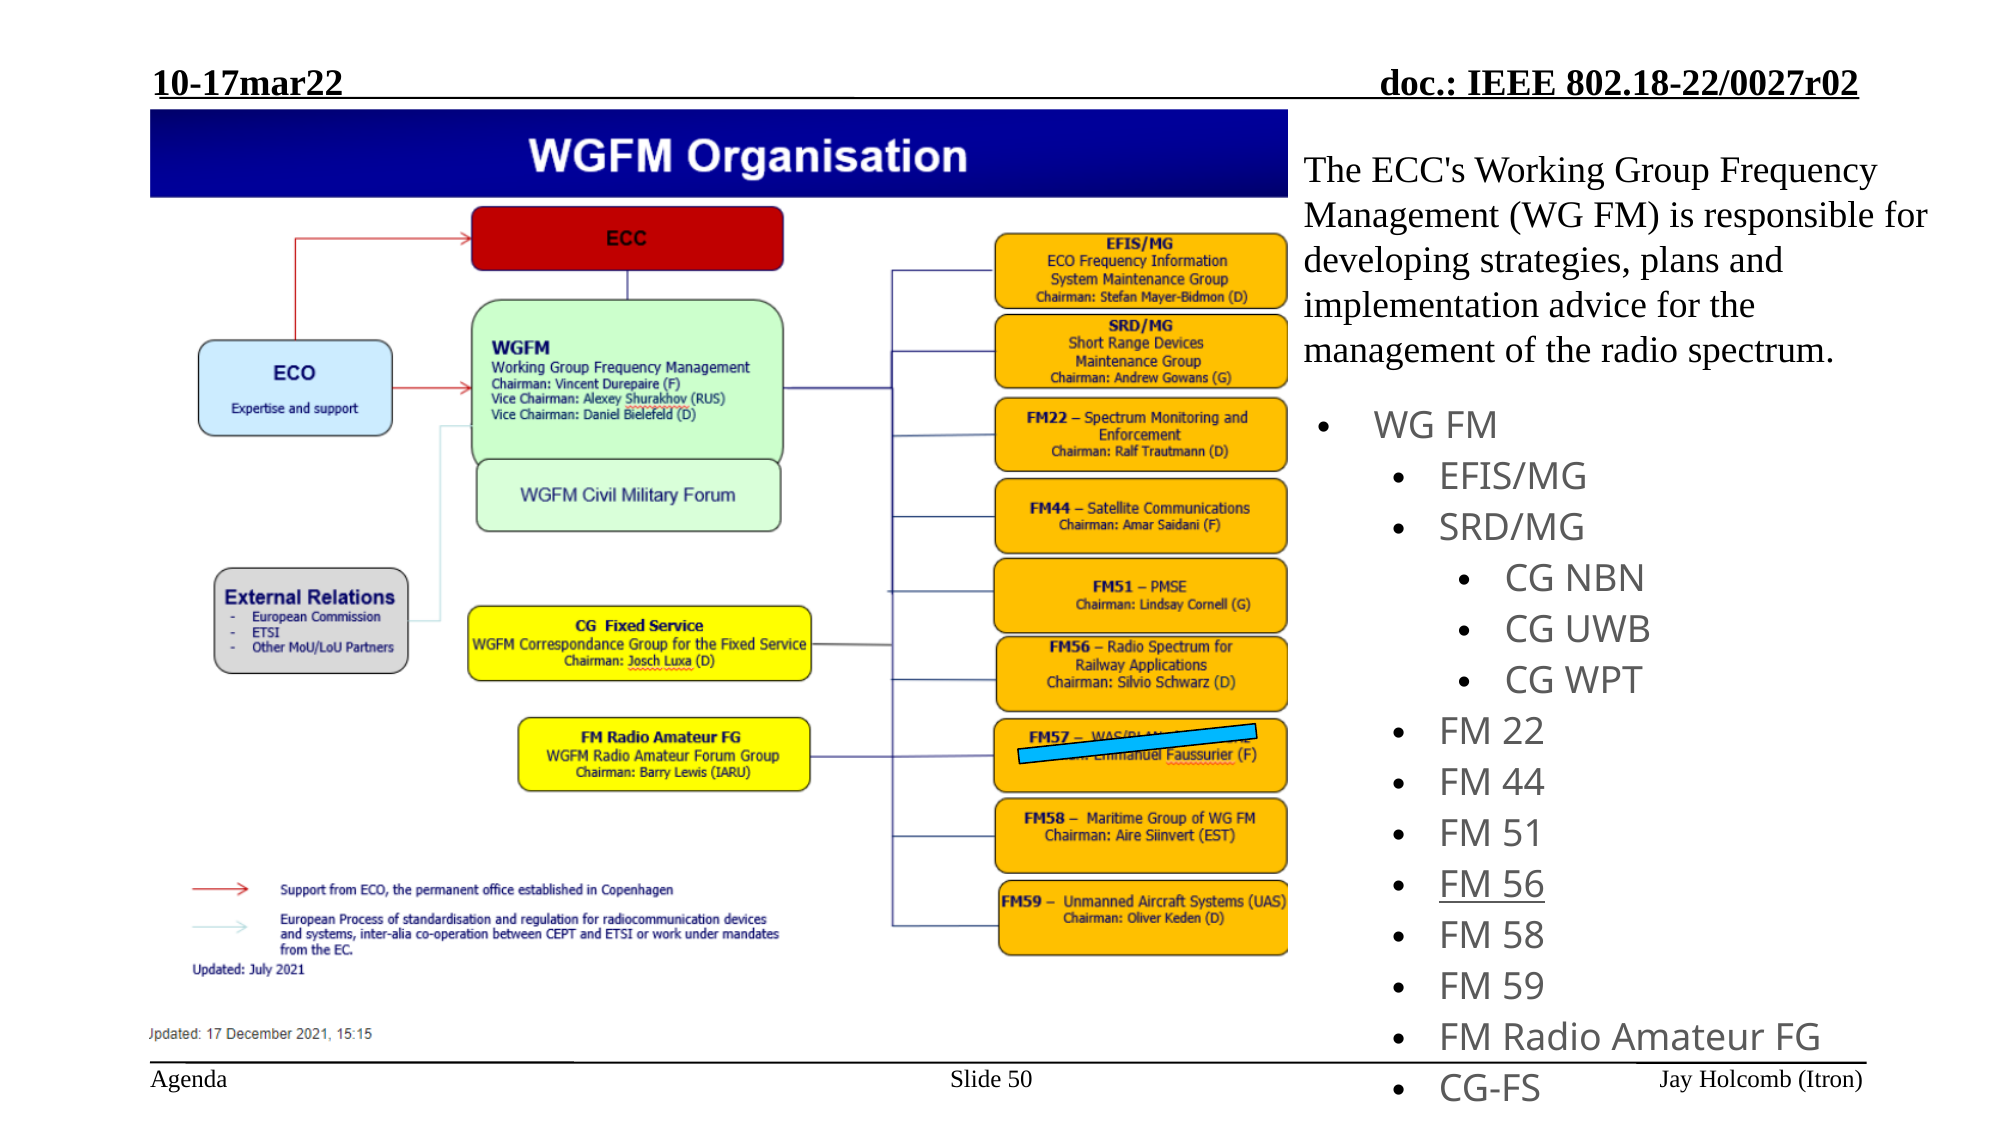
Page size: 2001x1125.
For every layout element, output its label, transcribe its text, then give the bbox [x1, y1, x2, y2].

slide_number Slide 50 [916, 1061, 1067, 1123]
footer Jay Holcomb (Itron) [1851, 1061, 1864, 1093]
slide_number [151, 57, 636, 103]
text_box WG FM EFIS/MG SRD/MG CG NBN CG UWB CG WPT FM 22 FM 44 FM 51 FM 56 FM 58 FM 59 FM Radio Amateur FG CG-FS [1302, 393, 1851, 1123]
picture [149, 107, 1288, 1045]
footer Jay Holcomb (Itron) [1166, 1061, 1302, 1093]
text_box The ECC's Working Group Frequency Management (WG FM) is responsible for developing strategies, plans and implementation advice for the management of the radio spectrum. [1292, 137, 1944, 377]
